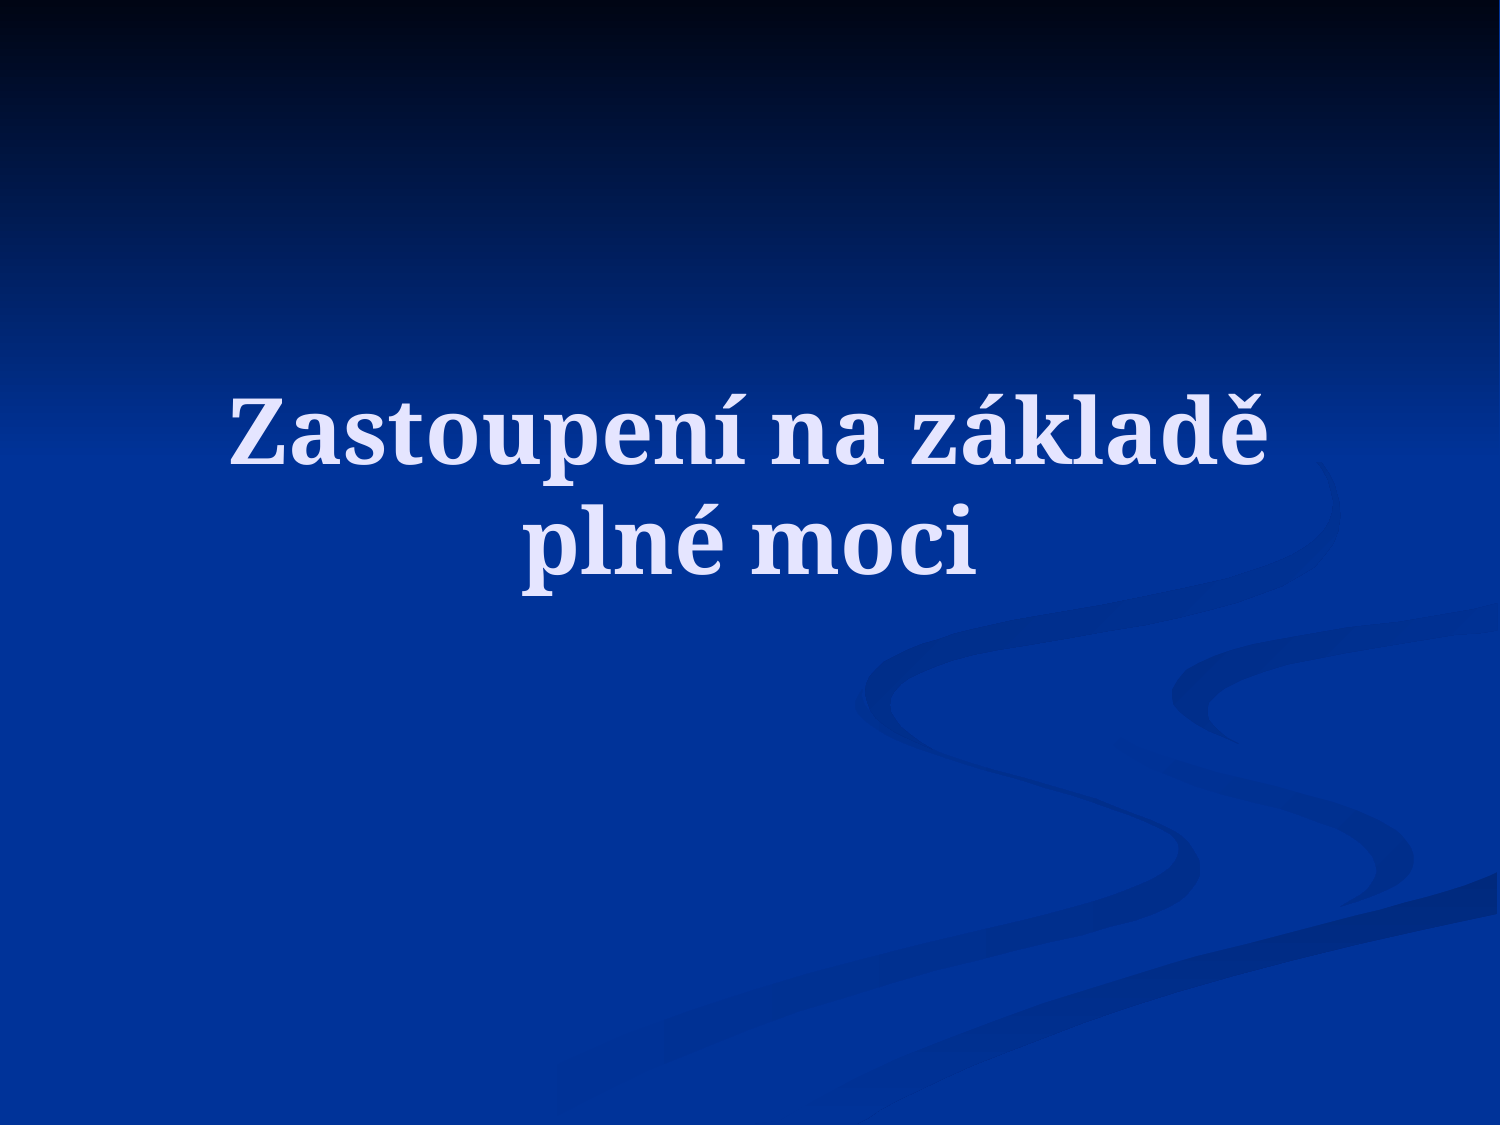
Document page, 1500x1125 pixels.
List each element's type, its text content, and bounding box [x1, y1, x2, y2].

title Zastoupení na základě plné moci [112, 284, 1388, 681]
